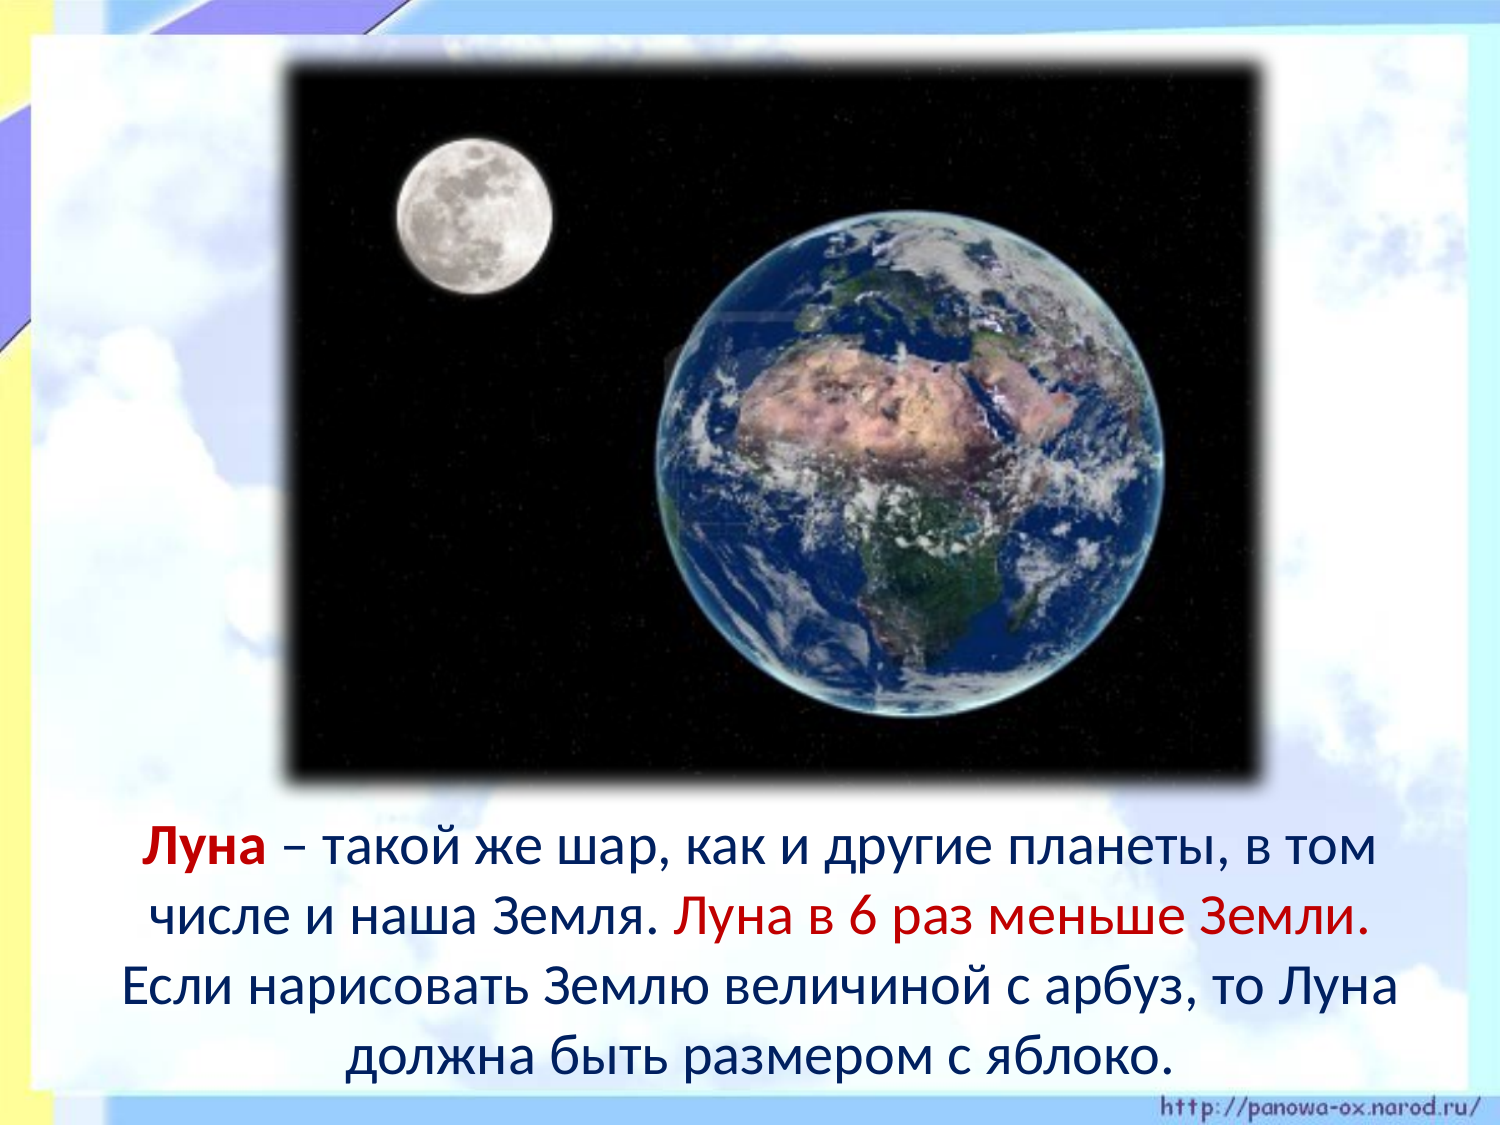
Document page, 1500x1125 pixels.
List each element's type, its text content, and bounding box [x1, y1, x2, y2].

picture [0, 0, 1500, 1125]
list Луна – такой же шар, как и другие планеты, в том числе и наша Земля. Луна в 6 раз меньше Земли. Если нарисовать Землю величиной с арбуз, то Луна должна быть размером с яблоко. [17, 798, 1447, 1099]
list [265, 42, 1282, 805]
